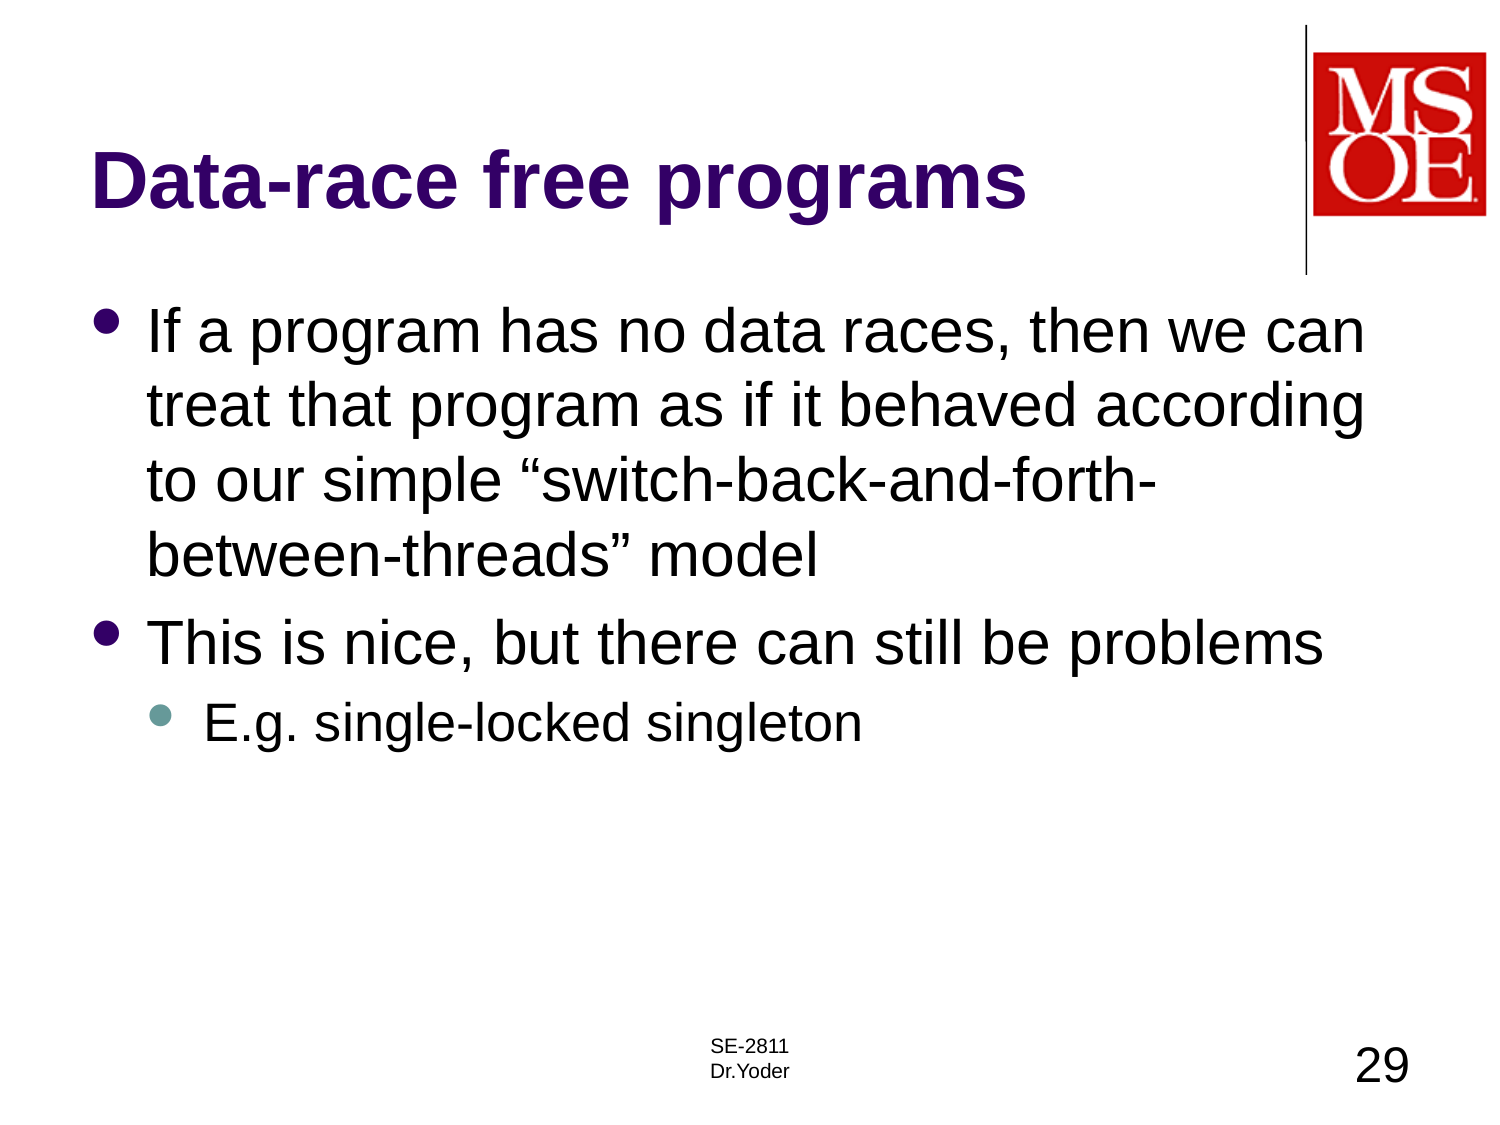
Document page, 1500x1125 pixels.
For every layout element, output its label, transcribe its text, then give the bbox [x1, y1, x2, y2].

slide_number 29 [1074, 1024, 1426, 1101]
footer SE-2811 Dr.Yoder [512, 1024, 988, 1101]
list If a program has no data races, then we can treat that program as if it behaved according to our simple “switch-back-and-forth-between-threads” model This is nice, but there can still be problems E.g. single-locked singleton [74, 281, 1426, 1006]
title Data-race free programs [74, 19, 1313, 233]
picture [1313, 37, 1488, 232]
